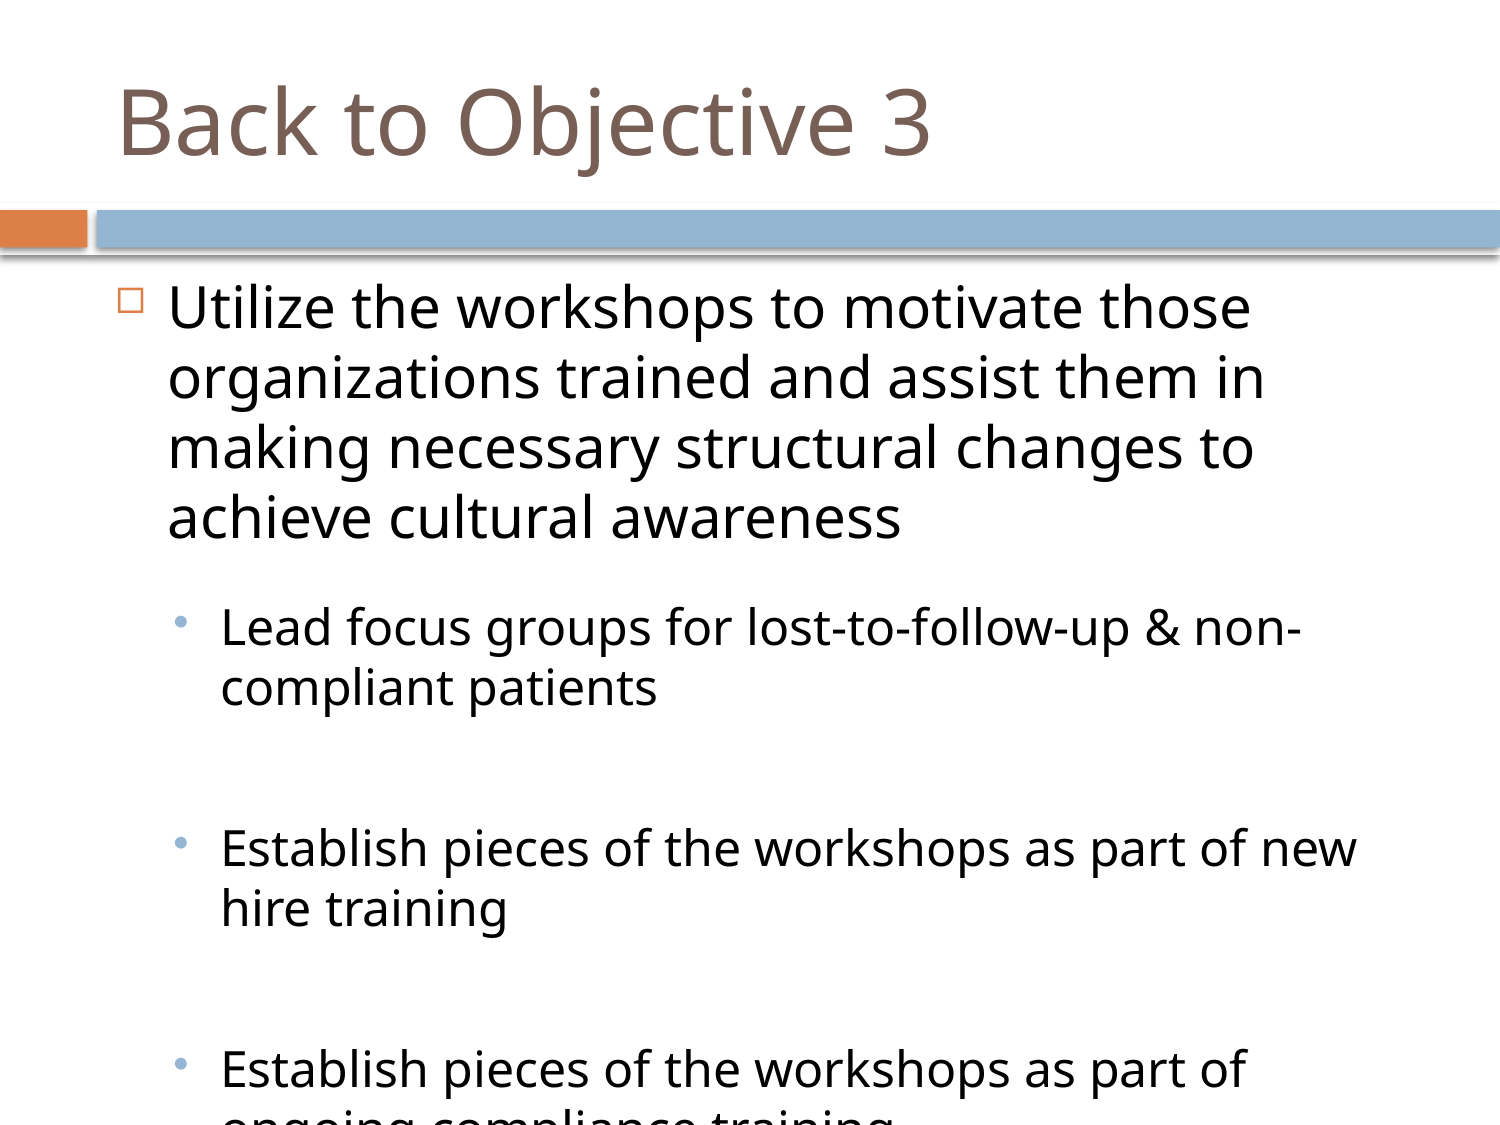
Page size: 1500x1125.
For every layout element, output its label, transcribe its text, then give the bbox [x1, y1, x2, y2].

list Utilize the workshops to motivate those organizations trained and assist them in making necessary structural changes to achieve cultural awareness Lead focus groups for lost-to-follow-up & non-compliant patients Establish pieces of the workshops as part of new hire training Establish pieces of the workshops as part of ongoing compliance training [100, 262, 1438, 1125]
title Back to Objective 3 [100, 37, 1438, 200]
